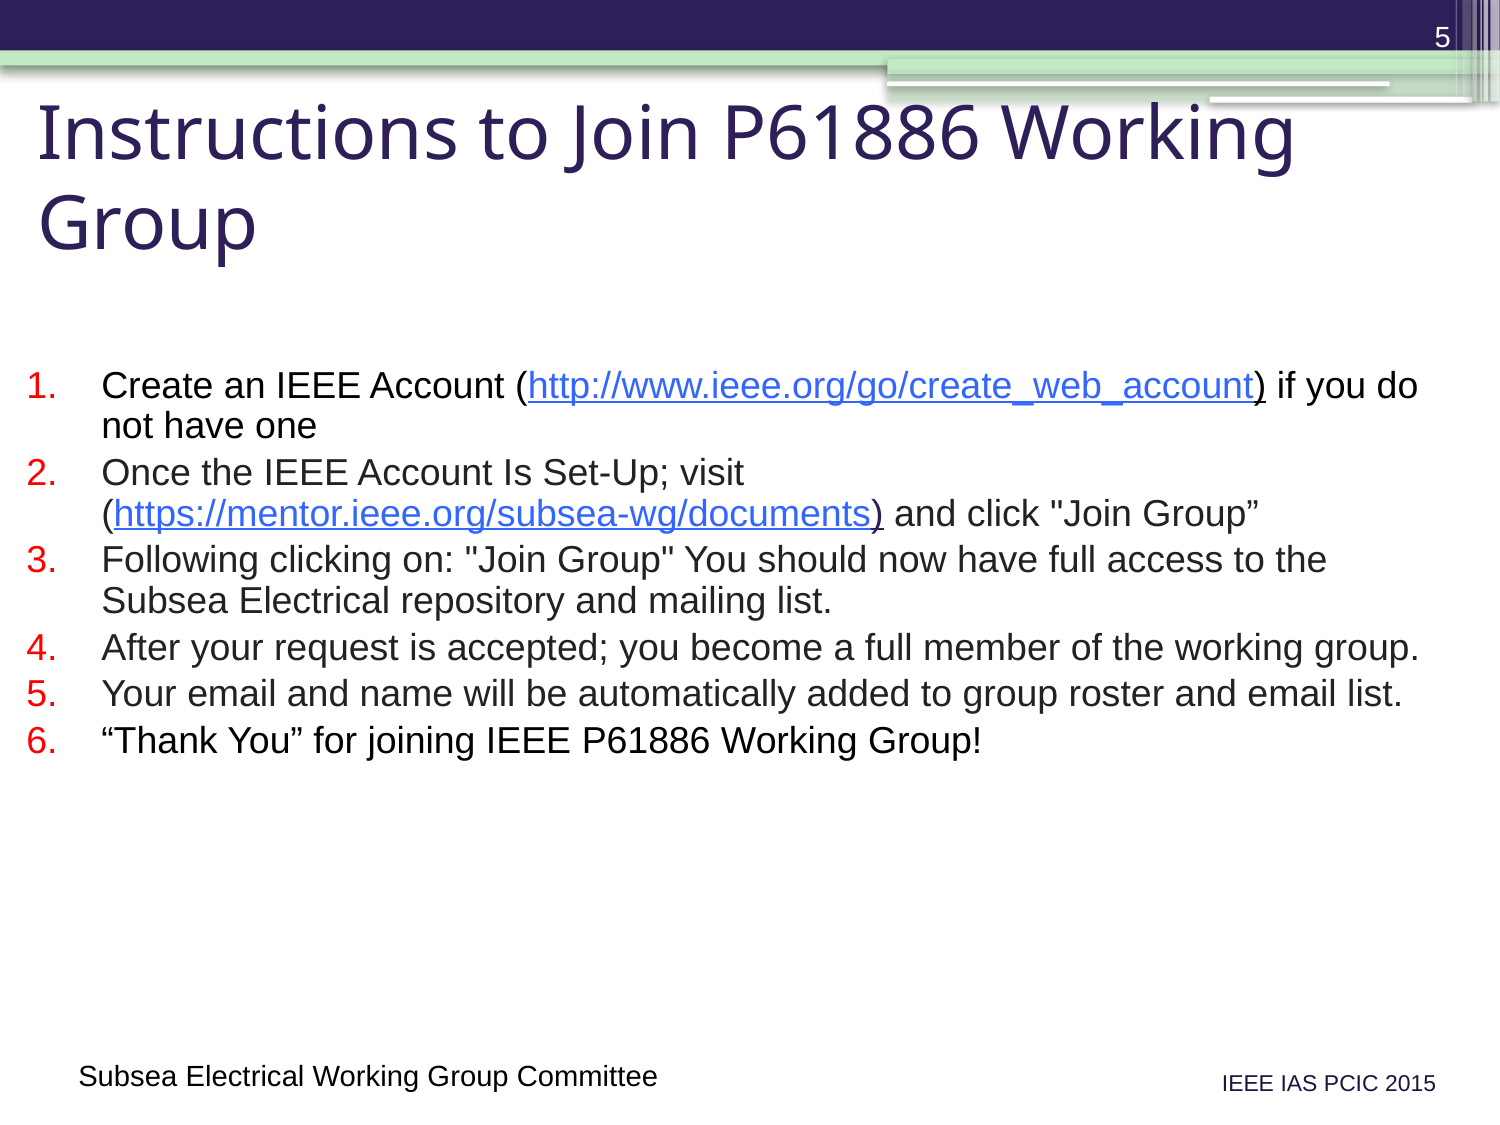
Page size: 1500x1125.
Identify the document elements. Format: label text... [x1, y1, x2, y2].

footer Subsea Electrical Working Group Committee [63, 1050, 1088, 1125]
list Create an IEEE Account (http://www.ieee.org/go/create_web_account) if you do not have one Once the IEEE Account Is Set-Up; visit (https://mentor.ieee.org/subsea-wg/documents) and click "Join Group” Following clicking on: "Join Group" You should now have full access to the Subsea Electrical repository and mailing list. After your request is accepted; you become a full member of the working group. Your email and name will be automatically added to group roster and email list. “Thank You” for joining IEEE P61886 Working Group! [0, 358, 1438, 781]
title Instructions to Join P61886 Working Group [21, 86, 1472, 263]
slide_number 5 [1340, 0, 1466, 61]
